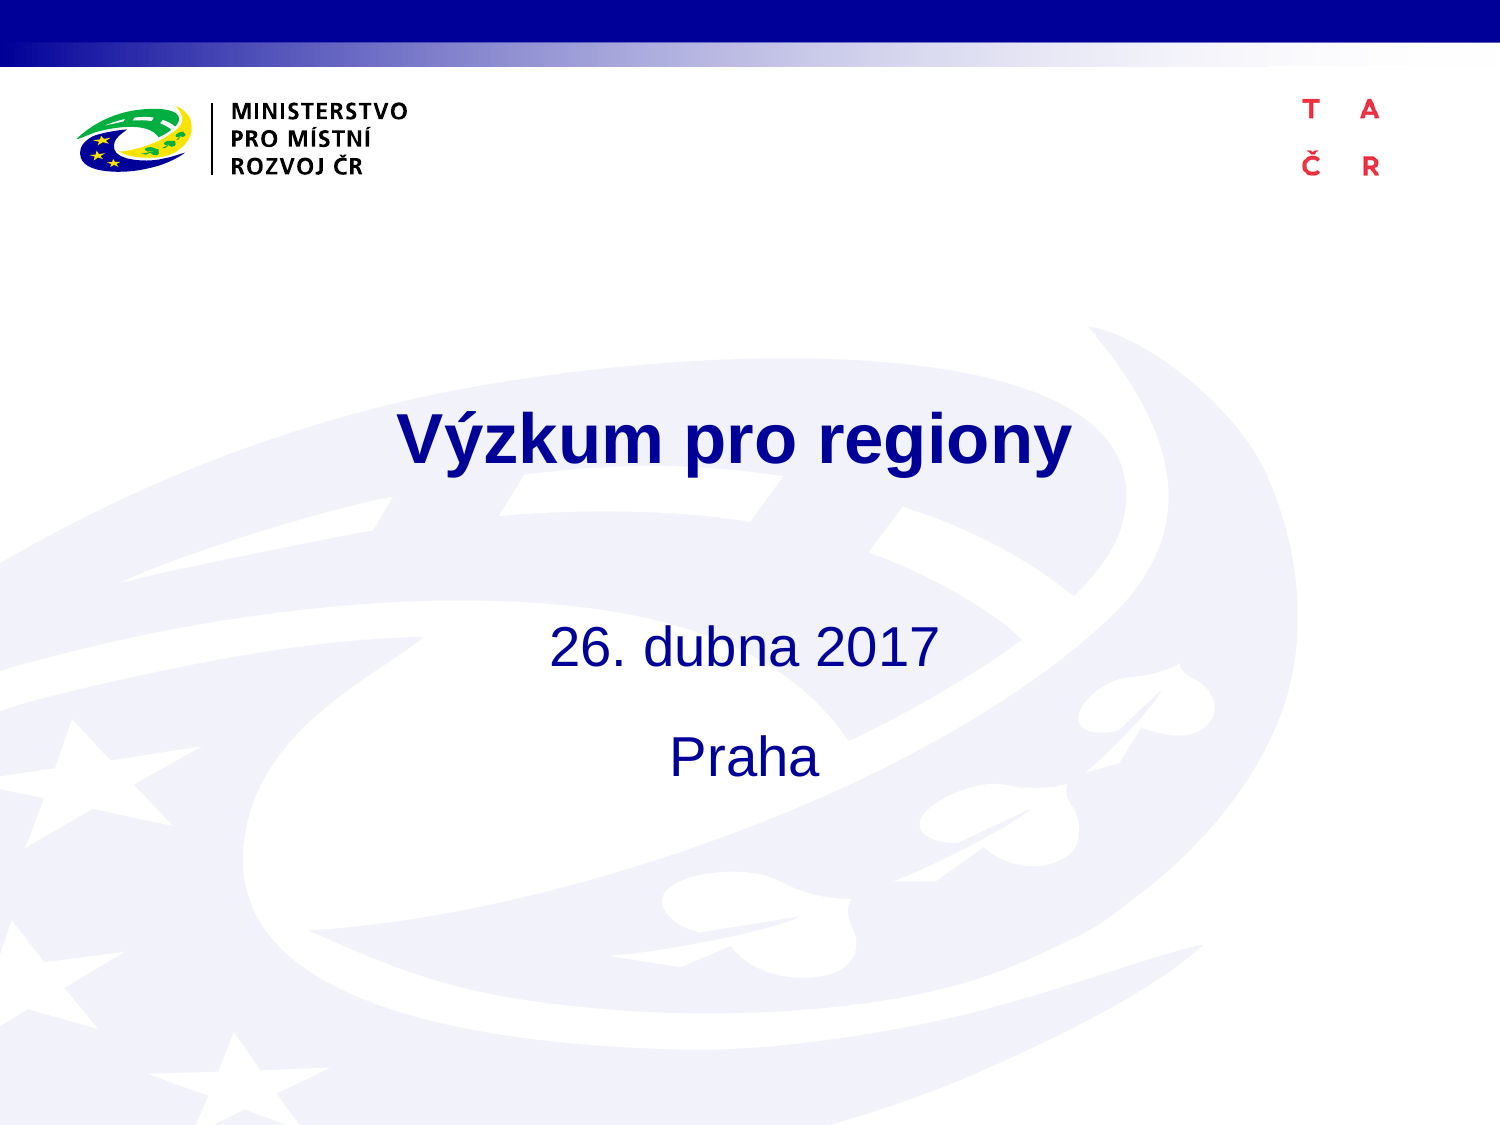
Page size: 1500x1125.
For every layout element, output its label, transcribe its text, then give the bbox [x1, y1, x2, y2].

title Výzkum pro regiony [64, 385, 1425, 504]
list 26. dubna 2017 Praha [64, 504, 1425, 953]
picture [1269, 66, 1412, 209]
